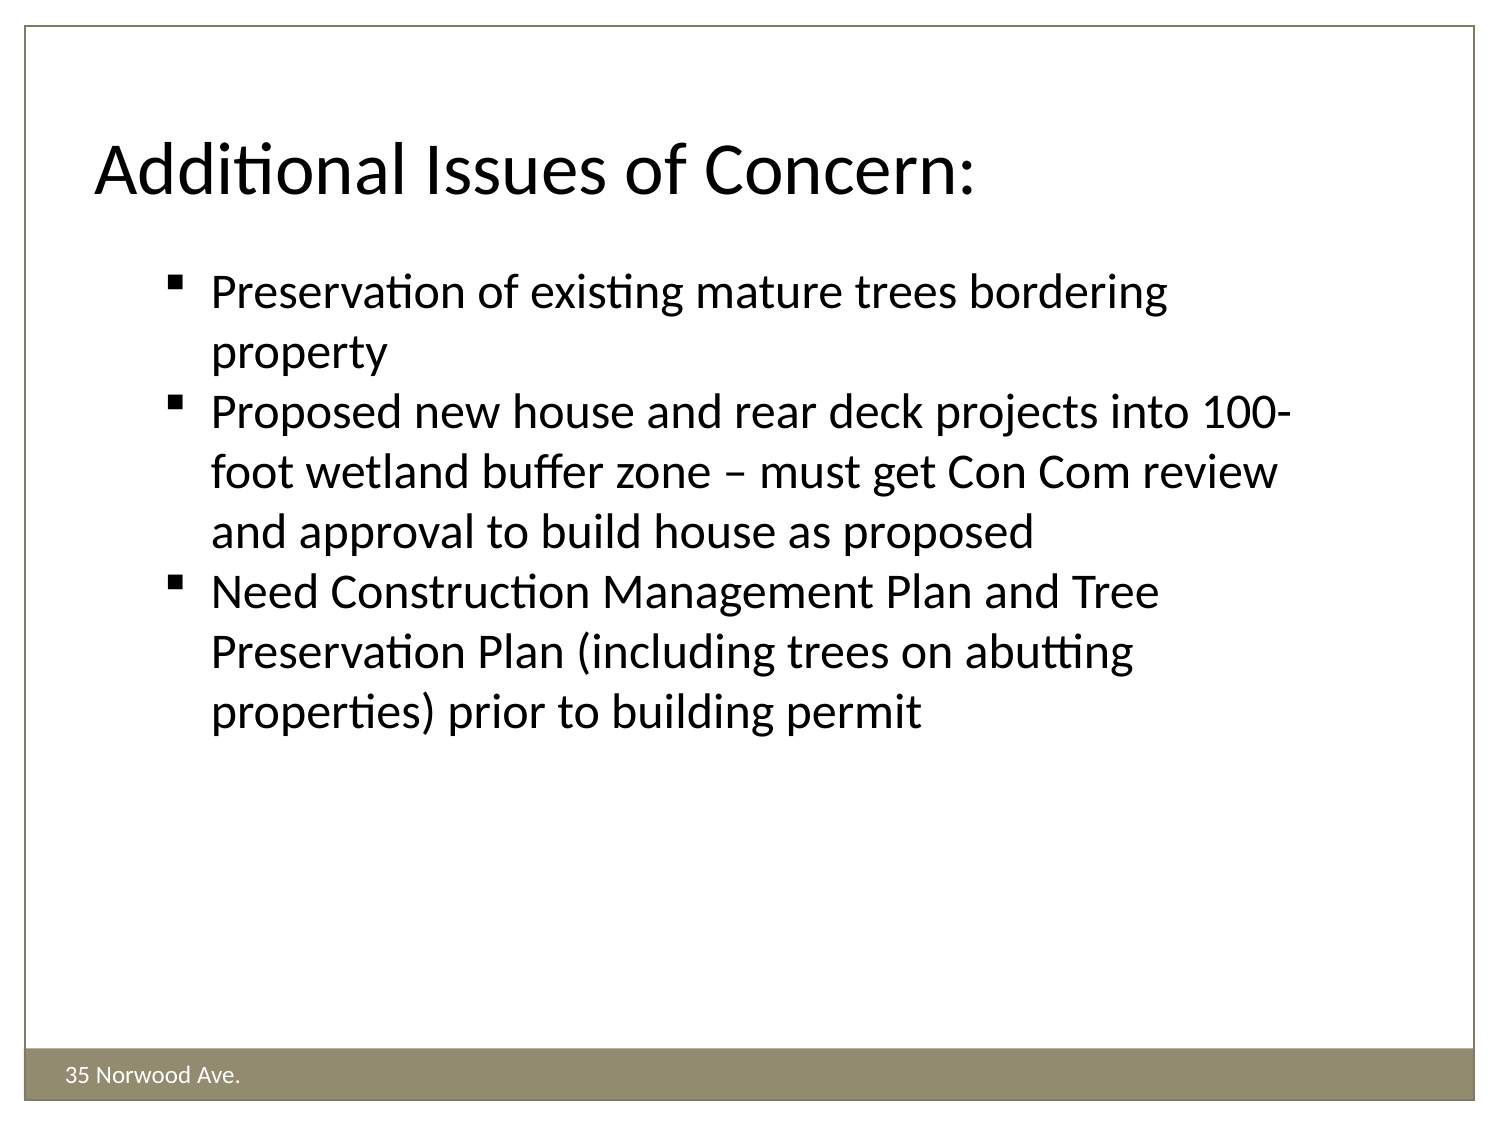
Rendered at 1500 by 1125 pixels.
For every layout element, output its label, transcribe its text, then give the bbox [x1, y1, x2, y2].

text_box Preservation of existing mature trees bordering property Proposed new house and rear deck projects into 100-foot wetland buffer zone – must get Con Com review and approval to build house as proposed Need Construction Management Plan and Tree Preservation Plan (including trees on abutting properties) prior to building permit [74, 201, 1350, 927]
text_box Additional Issues of Concern: [79, 112, 994, 201]
footer 35 Norwood Ave. [50, 1051, 638, 1112]
